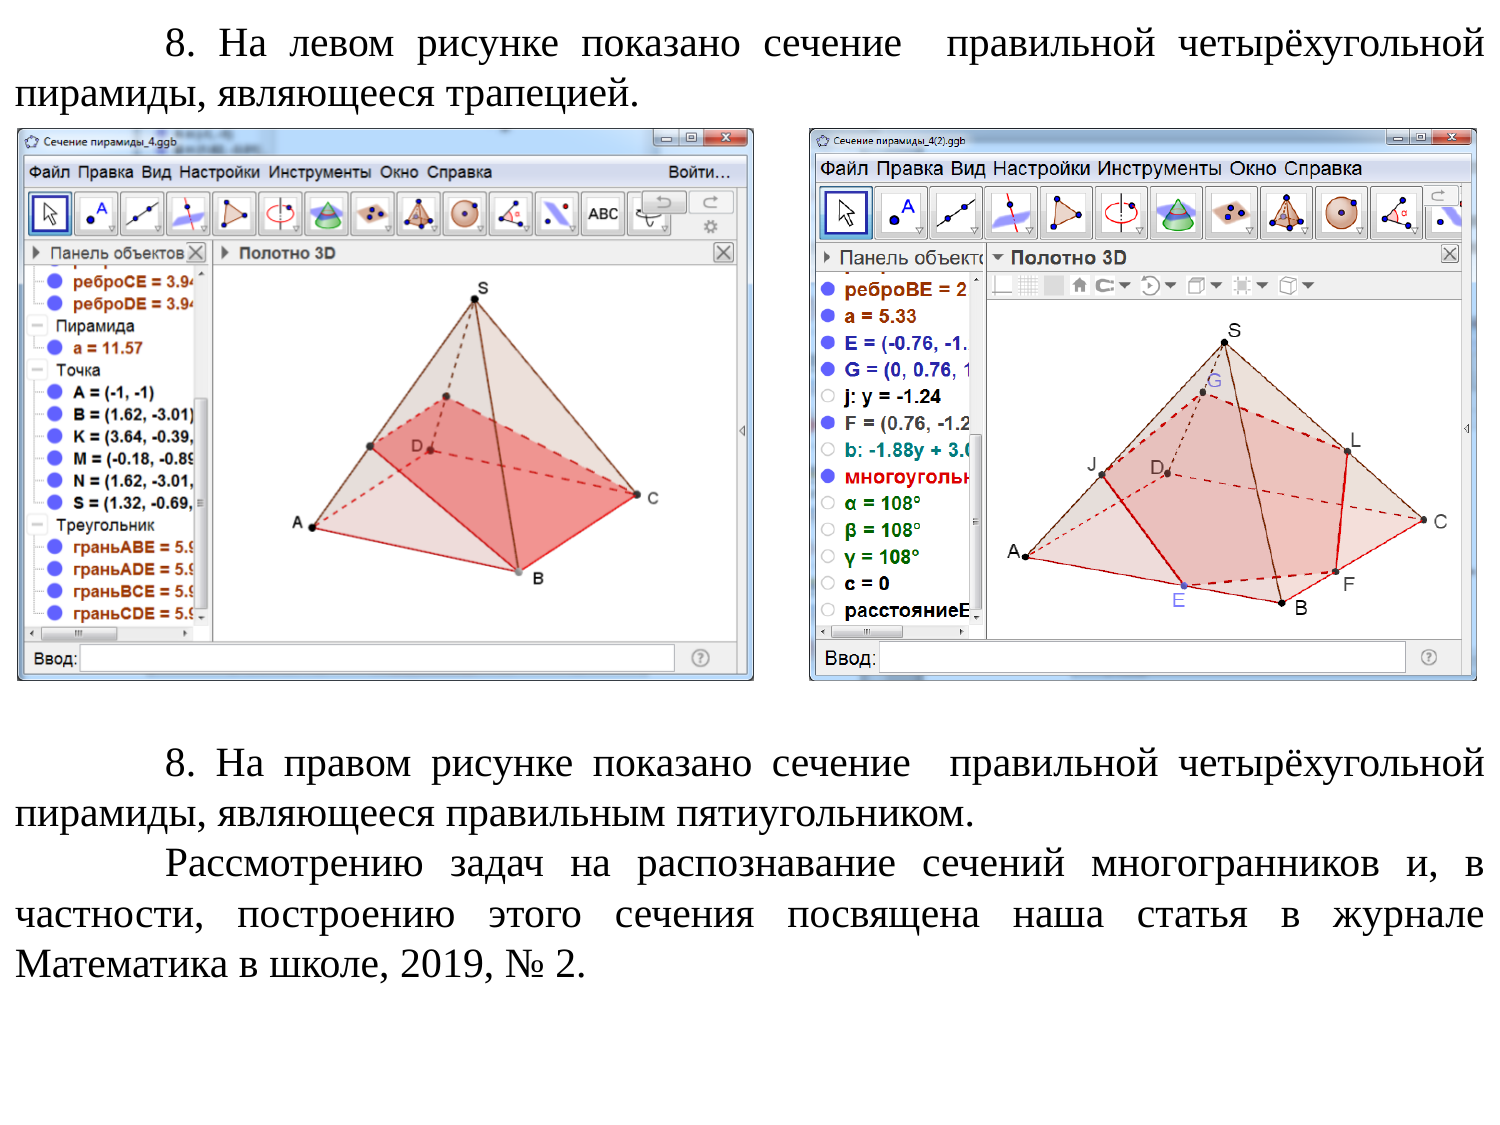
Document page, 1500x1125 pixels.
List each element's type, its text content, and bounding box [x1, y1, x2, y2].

text_box 8. На левом рисунке показано сечение правильной четырёхугольной пирамиды, являющееся трапецией. [0, 7, 1500, 123]
picture [808, 128, 1477, 681]
text_box 8. На правом рисунке показано сечение правильной четырёхугольной пирамиды, являющееся правильным пятиугольником. Рассмотрению задач на распознавание сечений многогранников и, в частности, построению этого сечения посвящена наша статья в журнале Математика в школе, 2019, № 2. [0, 727, 1500, 993]
picture [17, 128, 754, 681]
